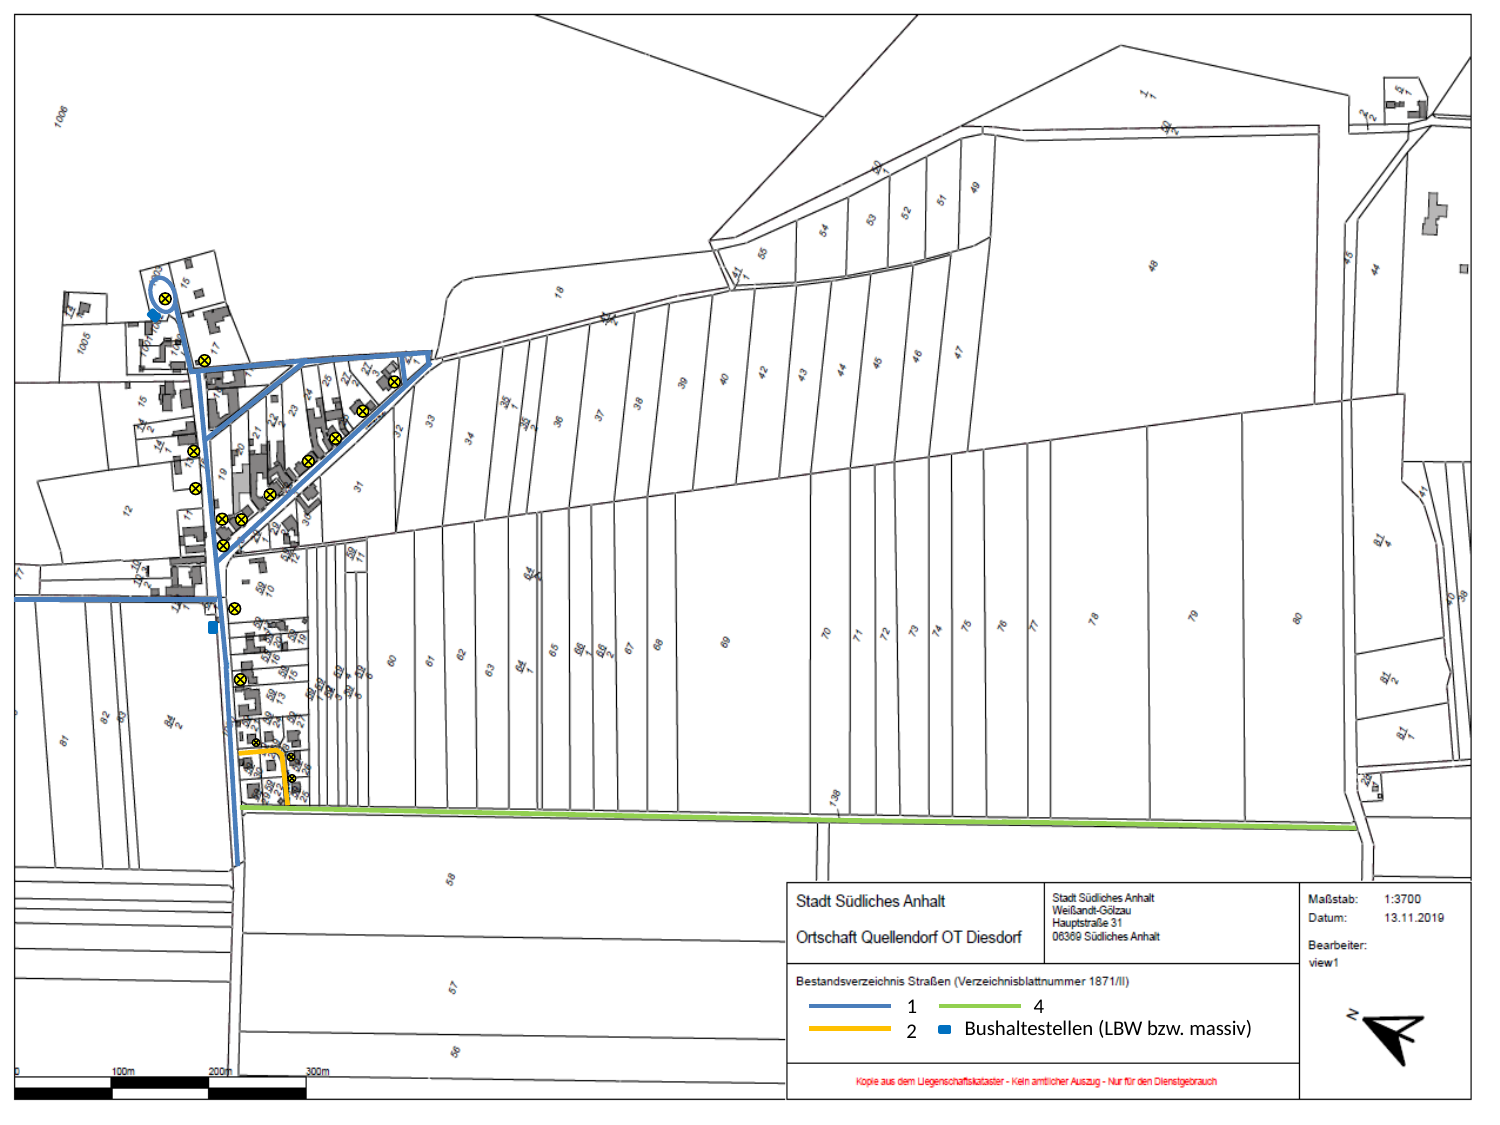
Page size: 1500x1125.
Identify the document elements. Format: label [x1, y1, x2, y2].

text_box [203, 372, 222, 669]
text_box [281, 754, 288, 805]
text_box [206, 358, 302, 445]
text_box [239, 807, 853, 821]
text_box [300, 350, 432, 360]
text_box [277, 747, 281, 757]
text_box [226, 362, 432, 564]
picture [0, 0, 1500, 1125]
text_box [171, 305, 195, 372]
text_box [225, 666, 238, 867]
